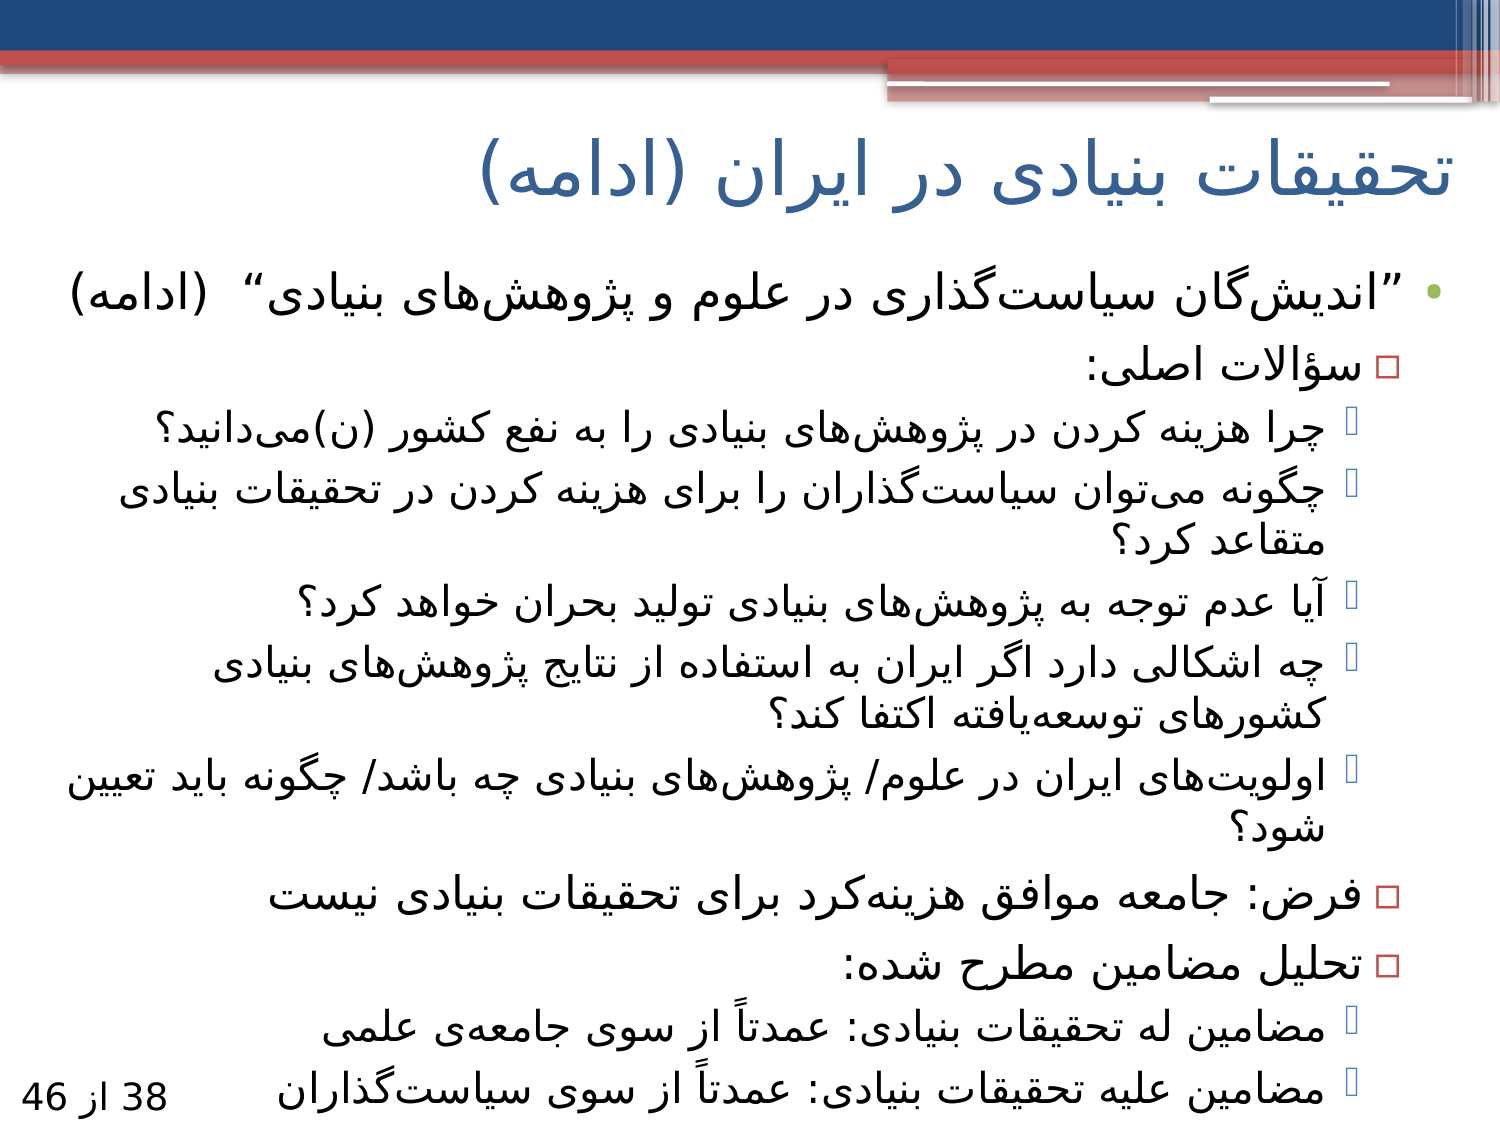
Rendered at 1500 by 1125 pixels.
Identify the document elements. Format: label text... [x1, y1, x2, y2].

list ”اندیش‌گان سیاست‌گذاری در علوم و پژوهش‌های بنیادی“ (ادامه) سؤالات اصلی: چرا هزینه کردن در پژوهش‌های بنیادی را به نفع کشور (ن)می‌دانید؟ چگونه می‌توان سیاست‌گذاران را برای هزینه کردن در تحقیقات بنیادی متقاعد کرد؟ آیا عدم توجه به پژوهش‌های بنیادی تولید بحران خواهد کرد؟ چه اشکالی دارد اگر ایران به استفاده از نتایج پژوهش‌های بنیادی کشورهای توسعه‌یافته اکتفا کند؟ اولویت‌های ایران در علوم/ پژوهش‌های بنیادی چه باشد/ چگونه باید تعیین شود؟ فرض: جامعه موافق هزینه‌کرد برای تحقیقات بنیادی نیست تحلیل مضامین مطرح شده: مضامین له تحقیقات بنیادی: عمدتاً از سوی جامعه‌ی علمی مضامین علیه تحقیقات بنیادی: عمدتاً از سوی سیاست‌گذاران [29, 253, 1471, 1125]
slide_number 38 از 46 [0, 1058, 183, 1125]
title تحقیقات بنیادی در ایران (ادامه) [29, 78, 1471, 253]
